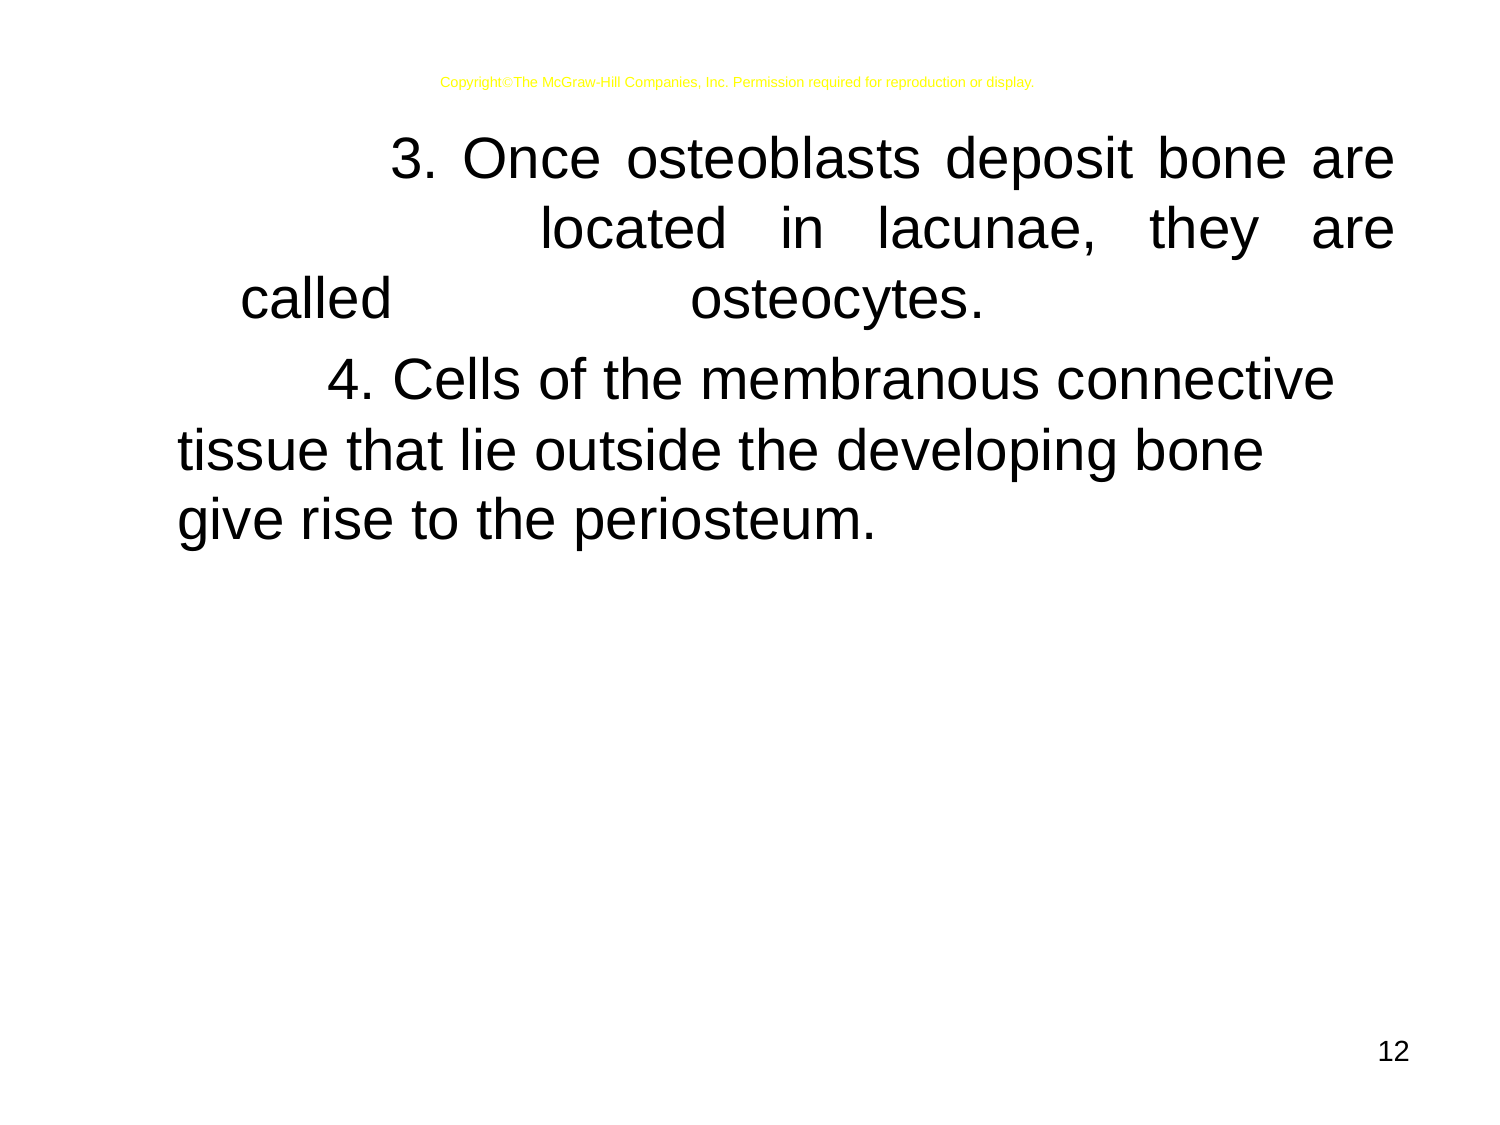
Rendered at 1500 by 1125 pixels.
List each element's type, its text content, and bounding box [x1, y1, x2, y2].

text_box CopyrightThe McGraw-Hill Companies, Inc. Permission required for reproduction or display. [212, 49, 1263, 113]
list 3. Once osteoblasts deposit bone are located in lacunae, they are called osteocytes. 4. Cells of the membranous connective tissue that lie outside the developing bone give rise to the periosteum. [0, 112, 1413, 844]
slide_number 12 [1074, 1024, 1426, 1103]
